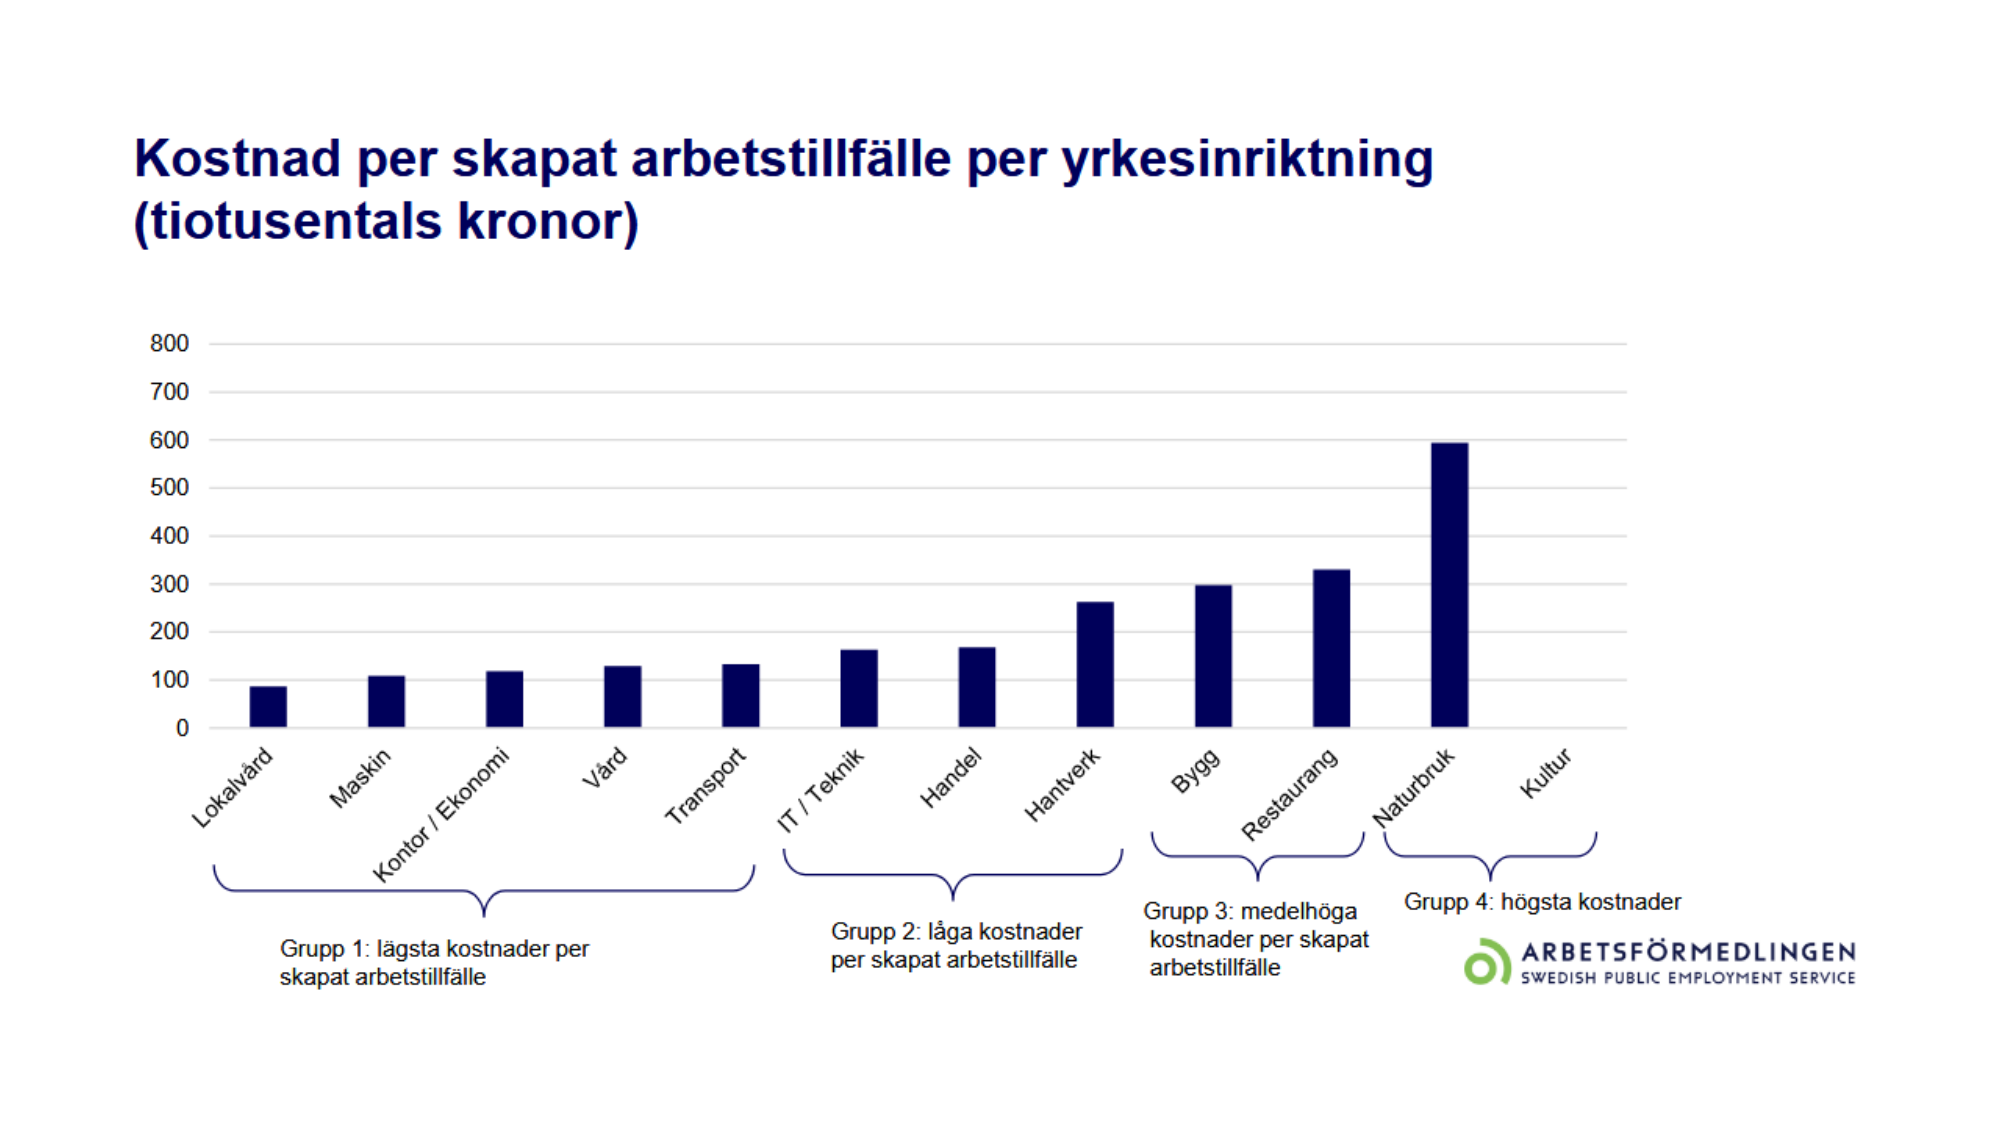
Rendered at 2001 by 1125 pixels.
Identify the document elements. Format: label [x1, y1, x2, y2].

picture [117, 117, 1883, 1008]
